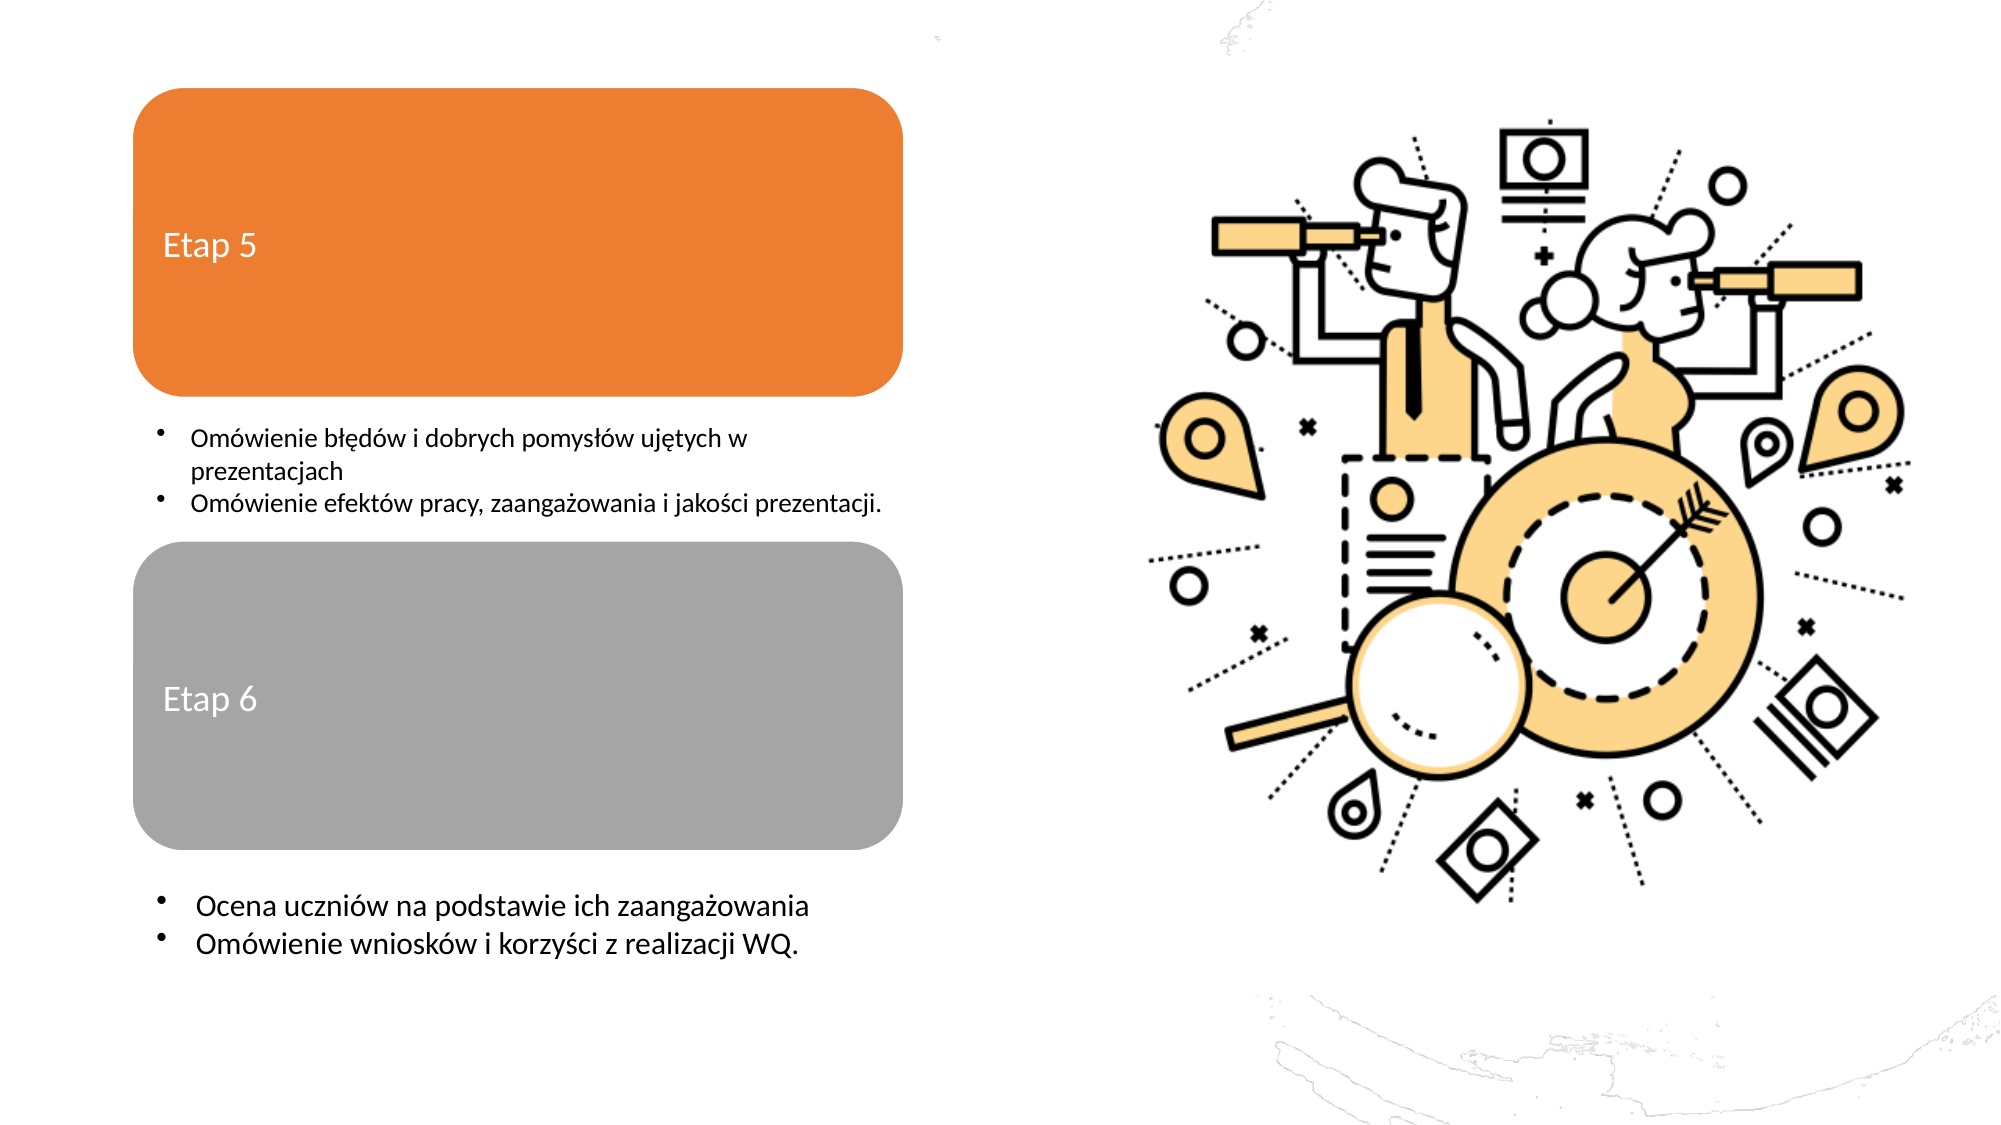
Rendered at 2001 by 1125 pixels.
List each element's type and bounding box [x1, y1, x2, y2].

list [131, 87, 904, 995]
picture [0, 0, 2000, 1125]
